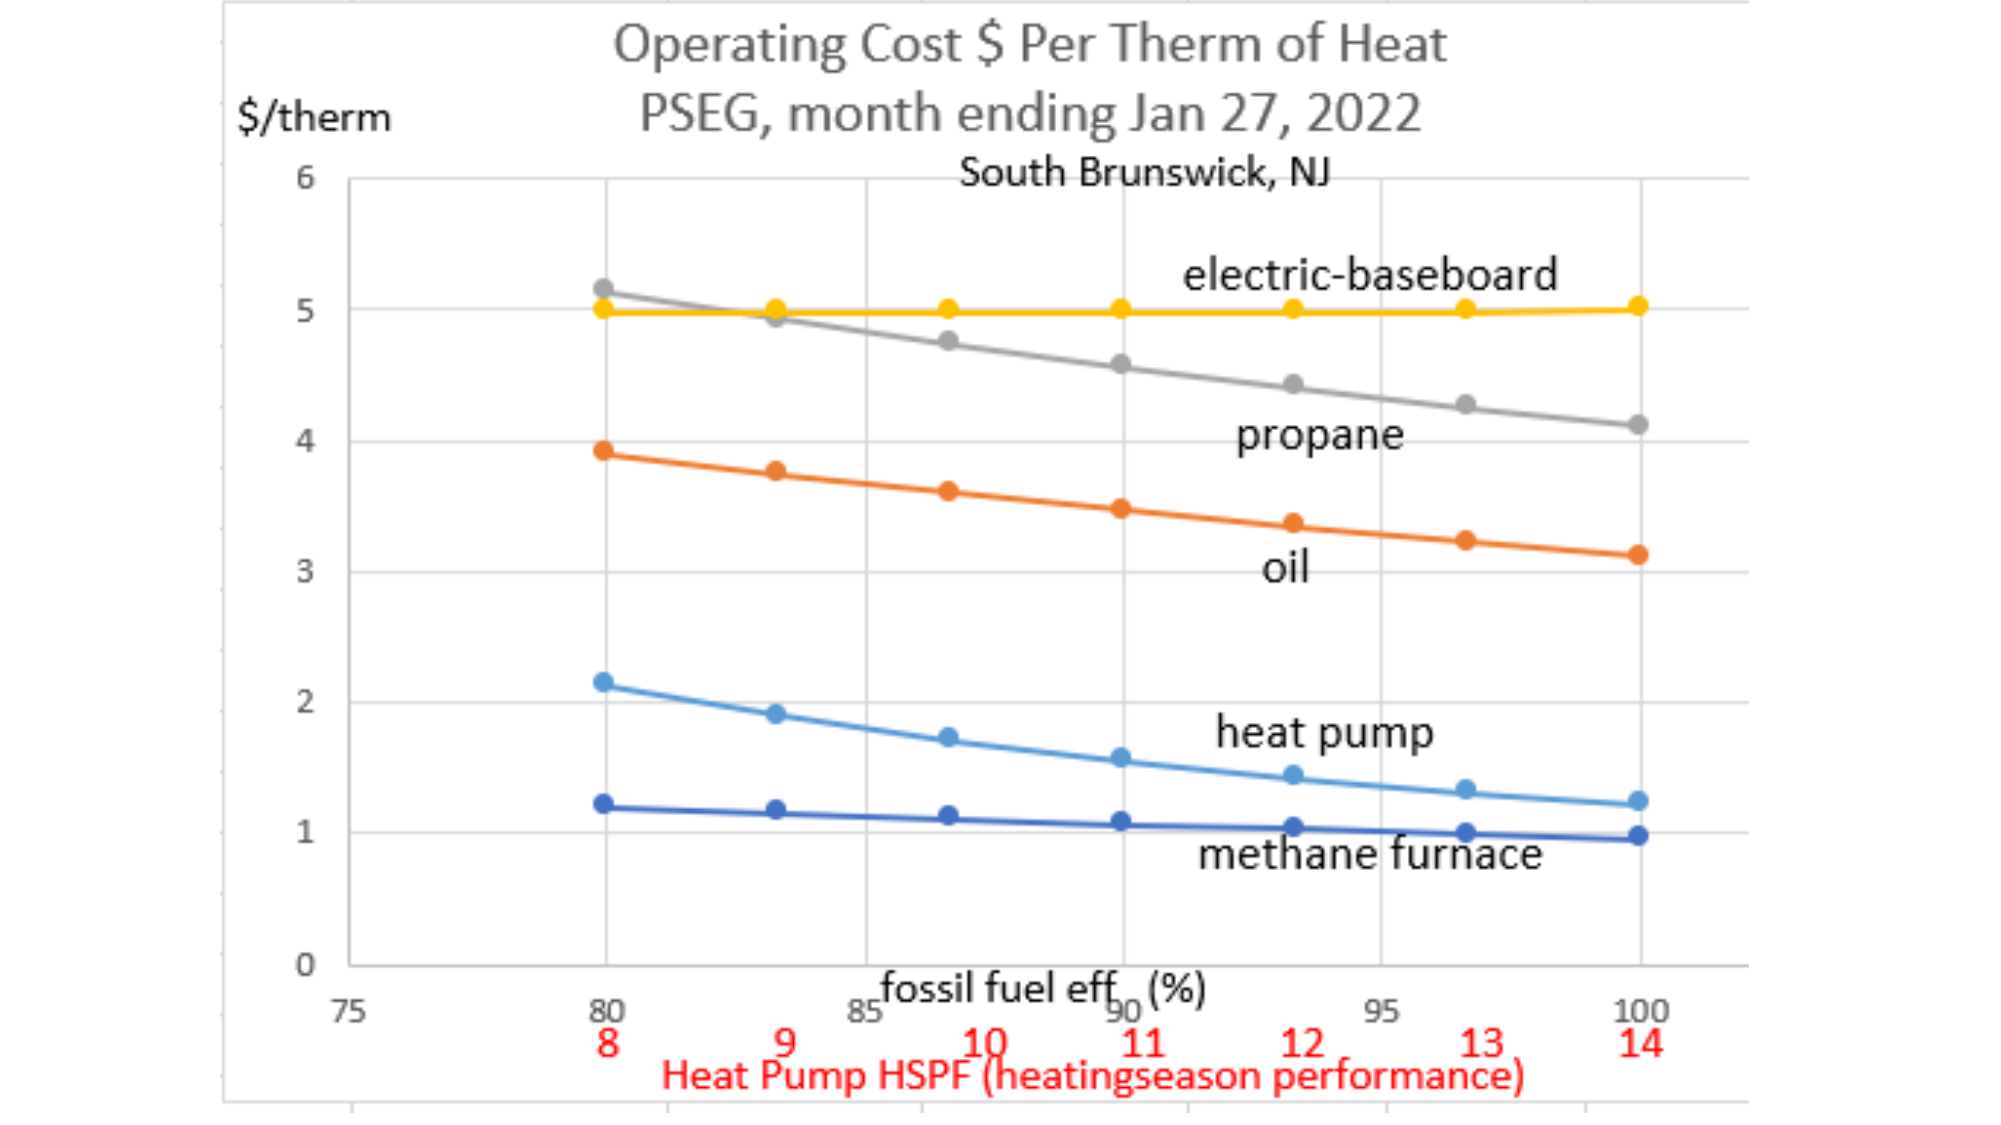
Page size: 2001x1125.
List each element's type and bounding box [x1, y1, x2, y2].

picture [220, 0, 1749, 1113]
